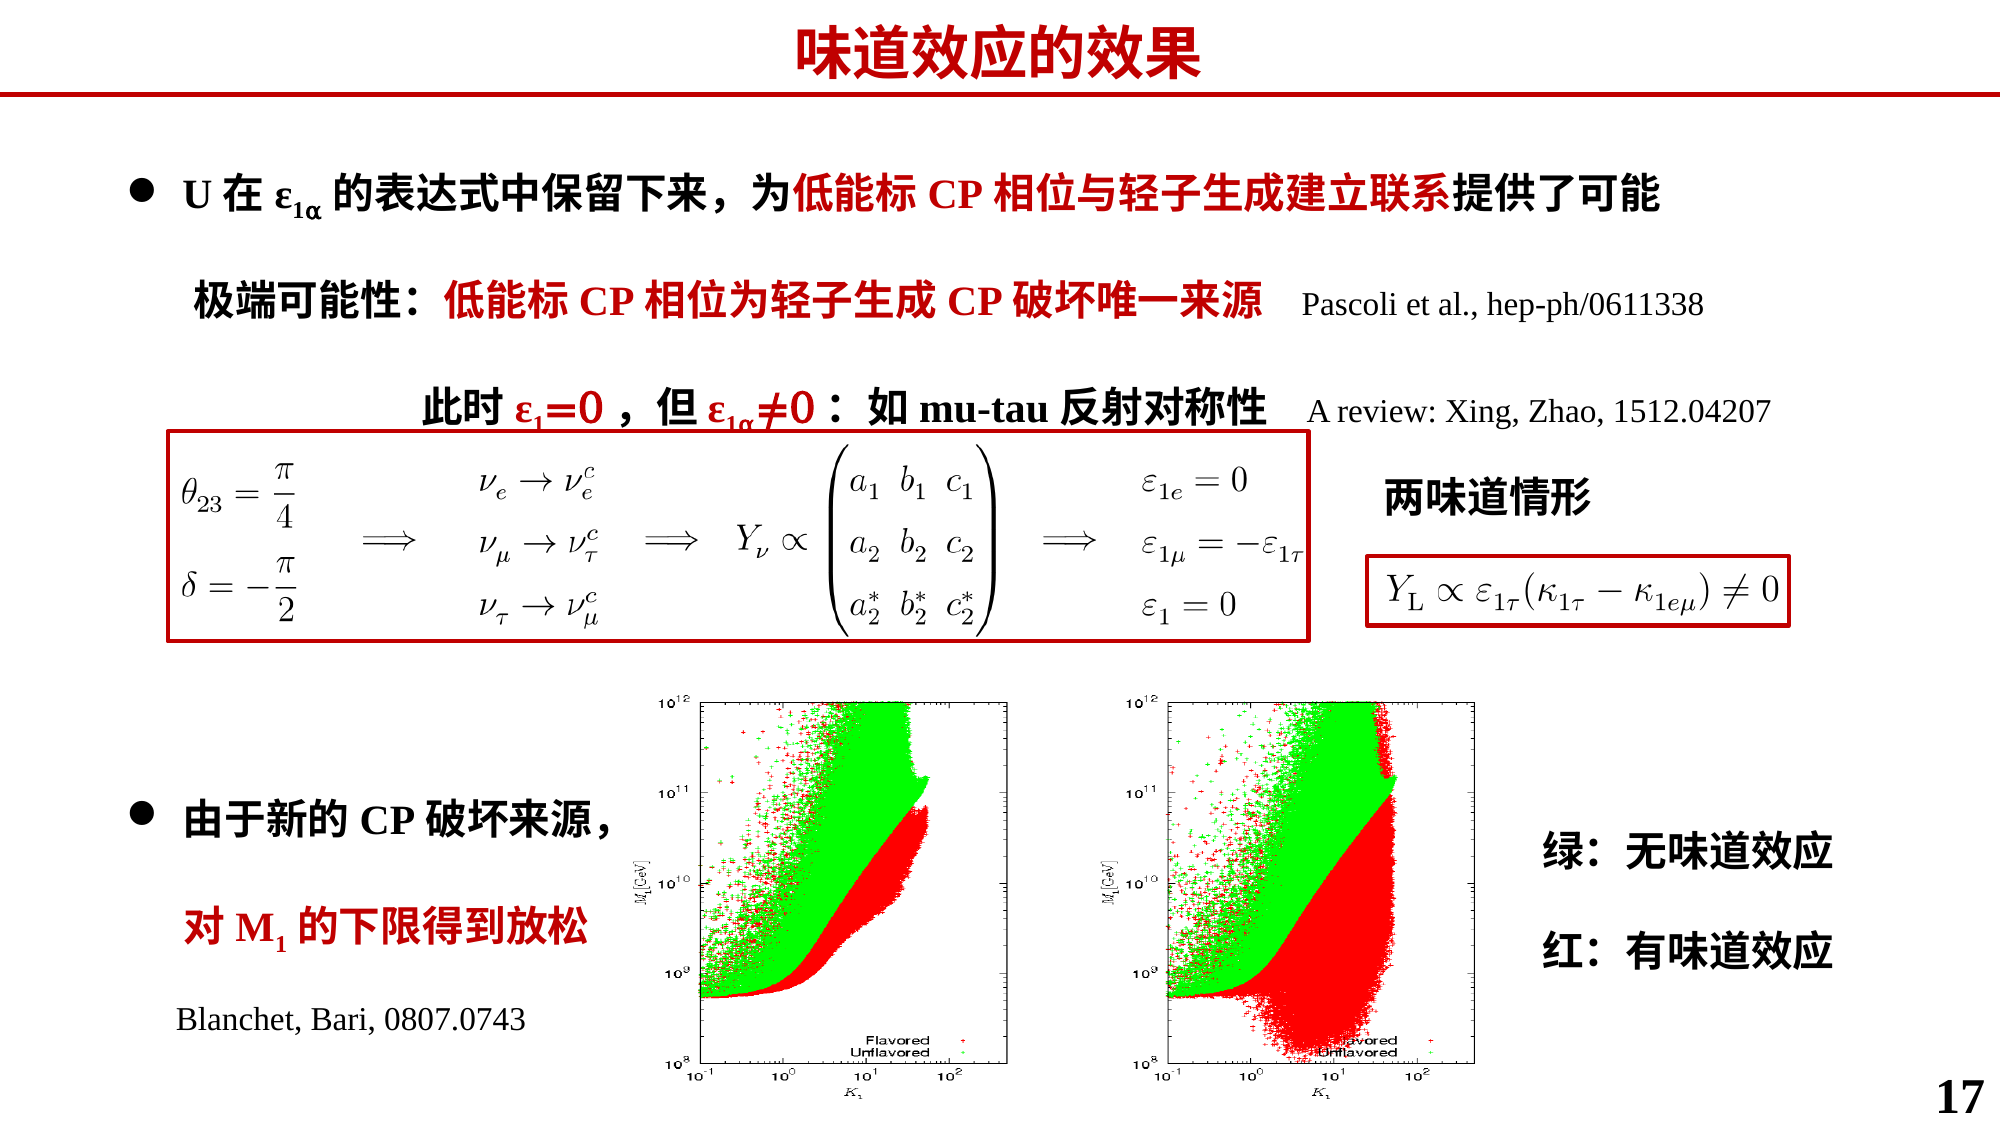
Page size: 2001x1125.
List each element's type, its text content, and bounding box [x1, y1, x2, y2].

text_box 两味道情形 [1369, 413, 1624, 529]
slide_number 17 [1550, 1063, 2000, 1124]
picture [169, 433, 1307, 640]
text_box 由于新的CP破坏来源， 对M1的下限得到放松 Blanchet, Bari, 0807.0743 [111, 735, 624, 1045]
text_box 绿：无味道效应 红：有味道效应 [1527, 767, 1867, 983]
text_box 味道效应的效果 [780, 8, 1220, 94]
text_box U在ε1α的表达式中保留下来，为低能标CP相位与轻子生成建立联系提供了可能 极端可能性：低能标CP相位为轻子生成CP破坏唯一来源 Pascoli et al., hep-ph/0611338 此时ε1=0，但ε1α≠0：如mu-tau反射对称性 A review: Xing, Zhao, 1512.04207 [111, 102, 1867, 445]
picture [1369, 558, 1787, 624]
picture [624, 683, 1499, 1108]
